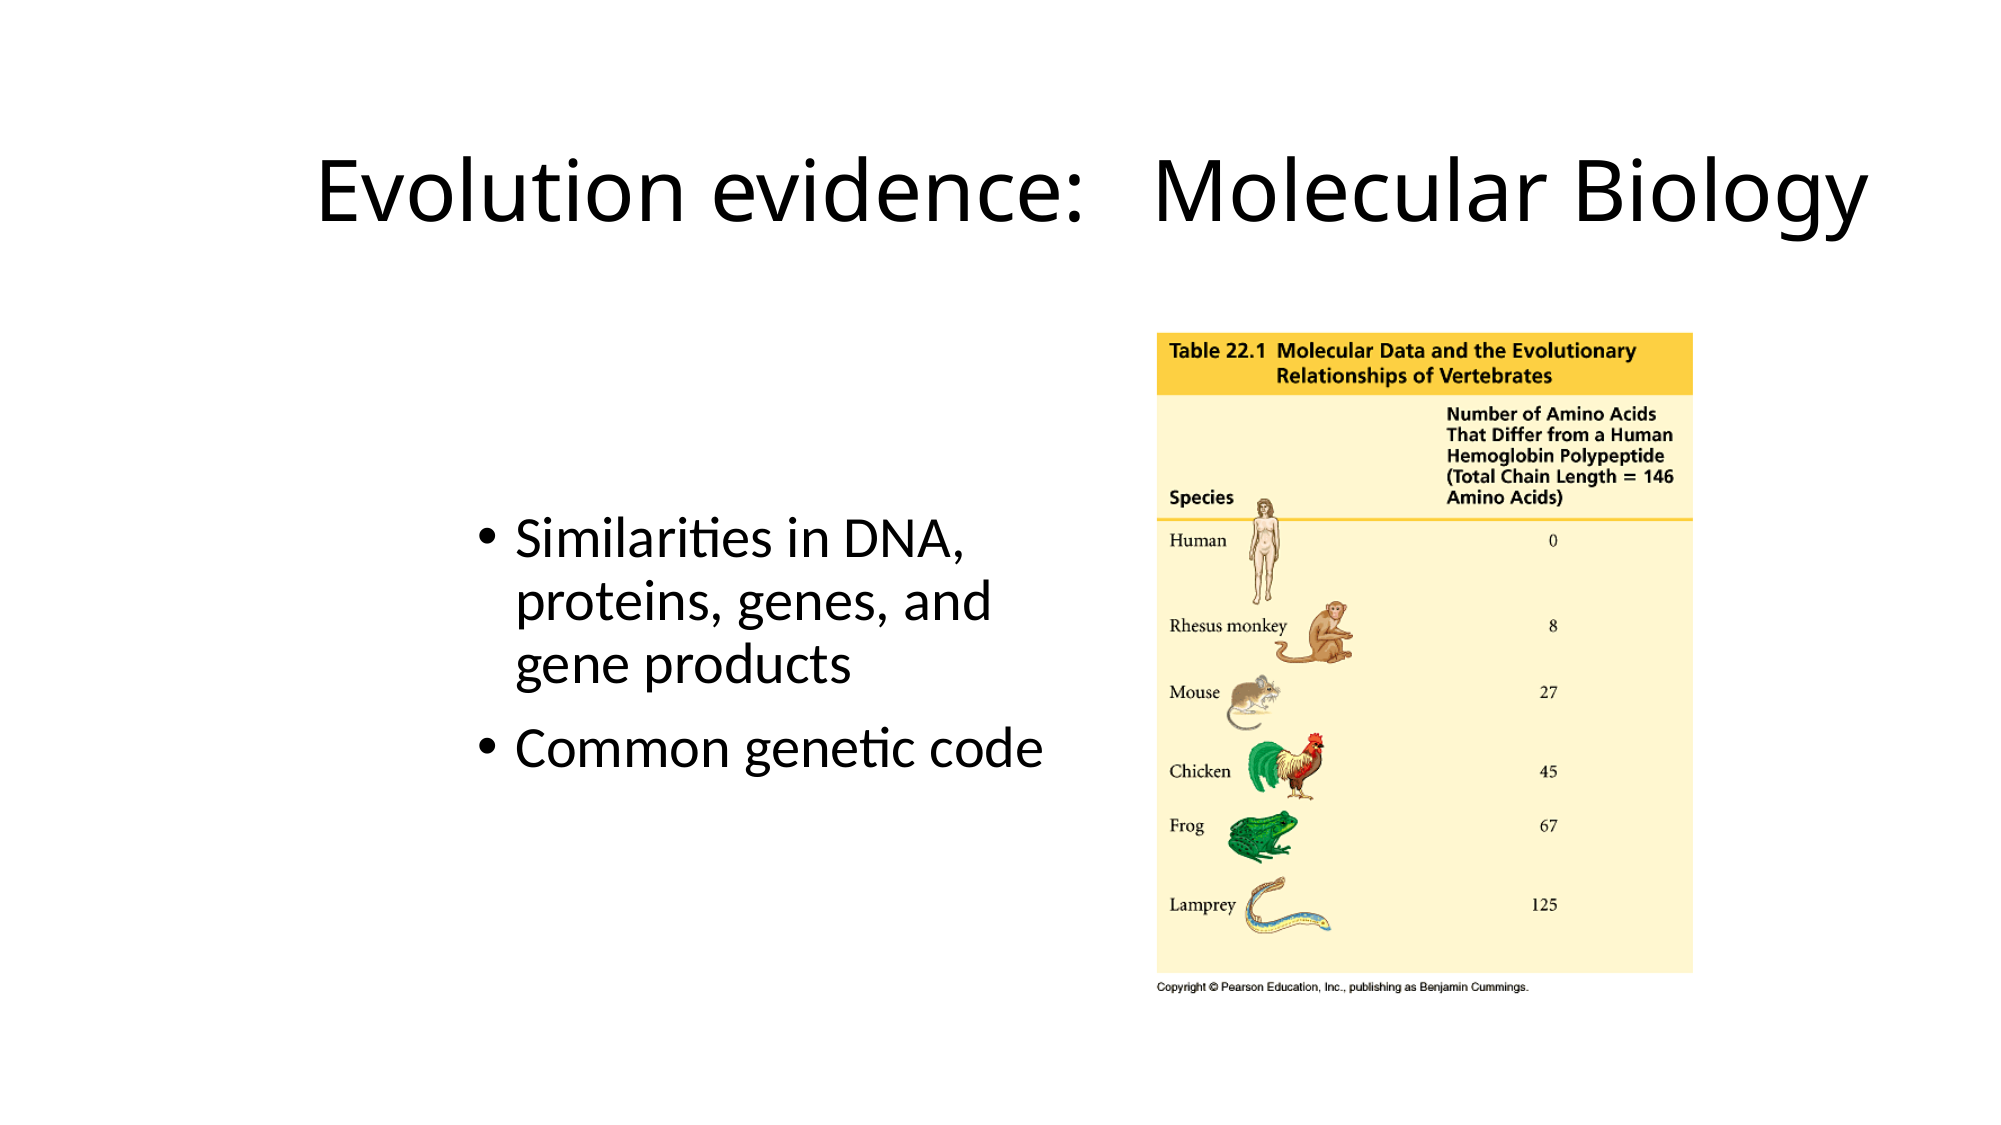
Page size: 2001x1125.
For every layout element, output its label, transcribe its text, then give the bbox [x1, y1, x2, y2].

list Similarities in DNA, proteins, genes, and gene products Common genetic code [462, 500, 1088, 1000]
title Evolution evidence: Molecular Biology [299, 99, 2000, 288]
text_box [1148, 324, 1702, 1000]
